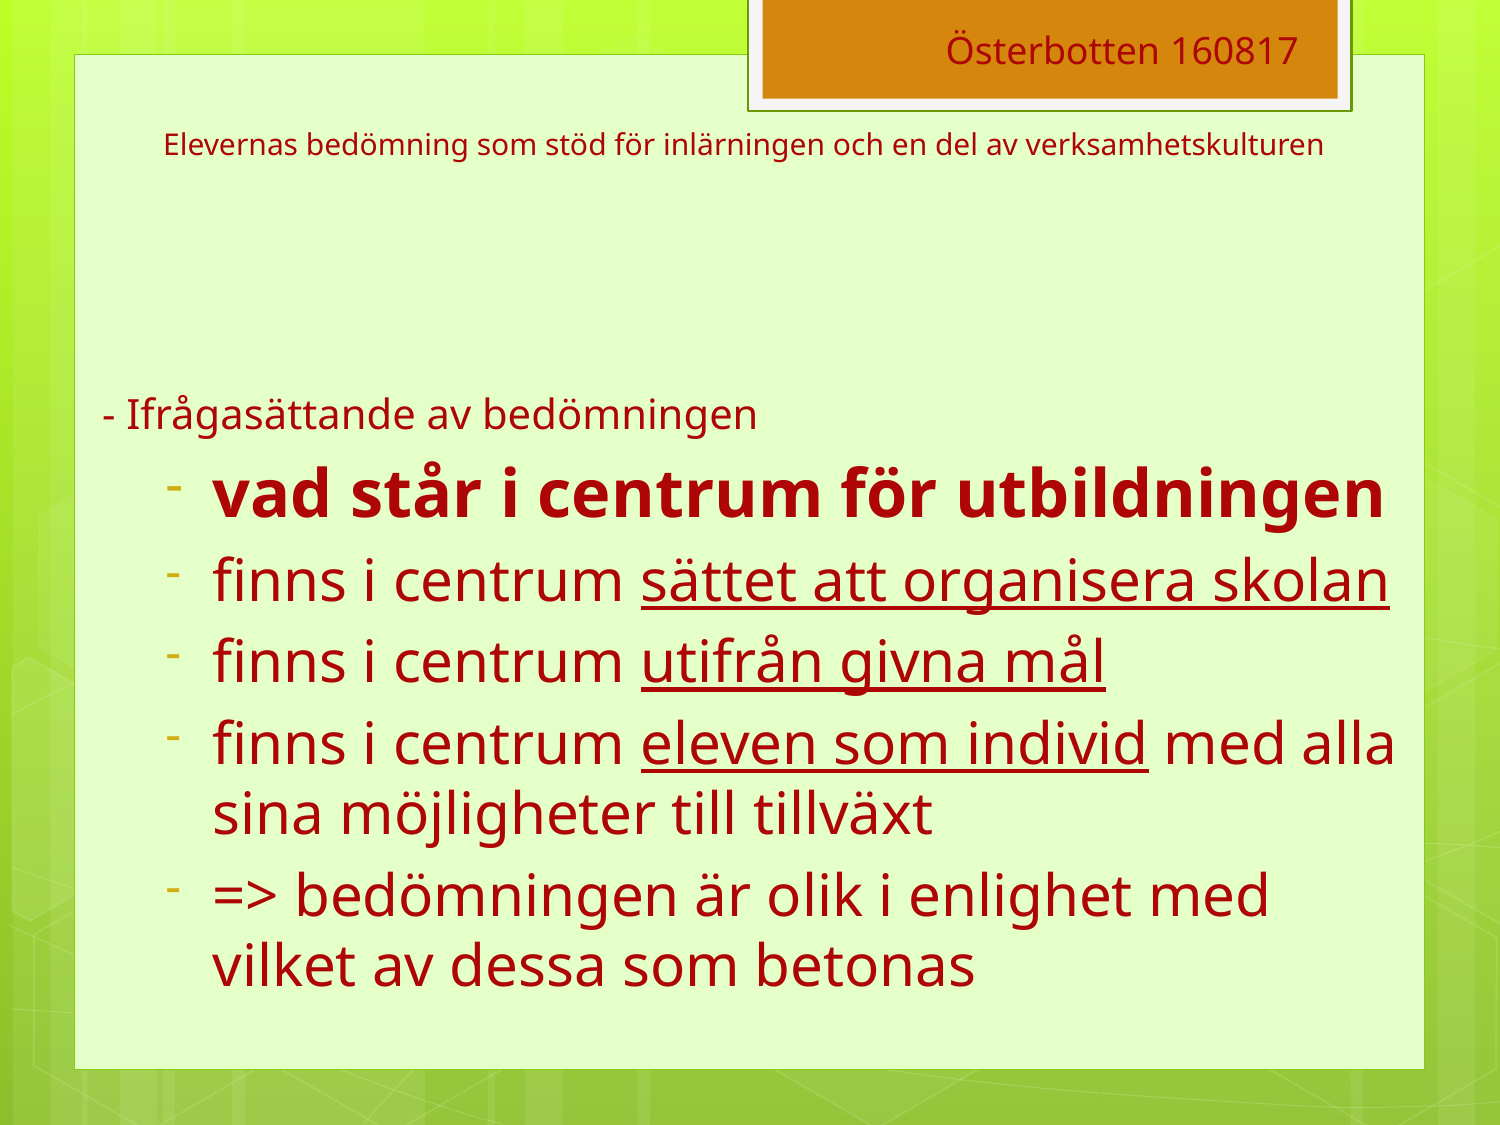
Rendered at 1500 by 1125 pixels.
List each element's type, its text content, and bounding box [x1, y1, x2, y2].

list - Ifrågasättande av bedömningen vad står i centrum för utbildningen finns i centrum sättet att organisera skolan finns i centrum utifrån givna mål finns i centrum eleven som individ med alla sina möjligheter till tillväxt => bedömningen är olik i enlighet med vilket av dessa som betonas [75, 380, 1456, 1083]
text_box Österbotten 160817 [770, 19, 1324, 79]
title Elevernas bedömning som stöd för inlärningen och en del av verksamhetskulturen [148, 108, 1348, 169]
